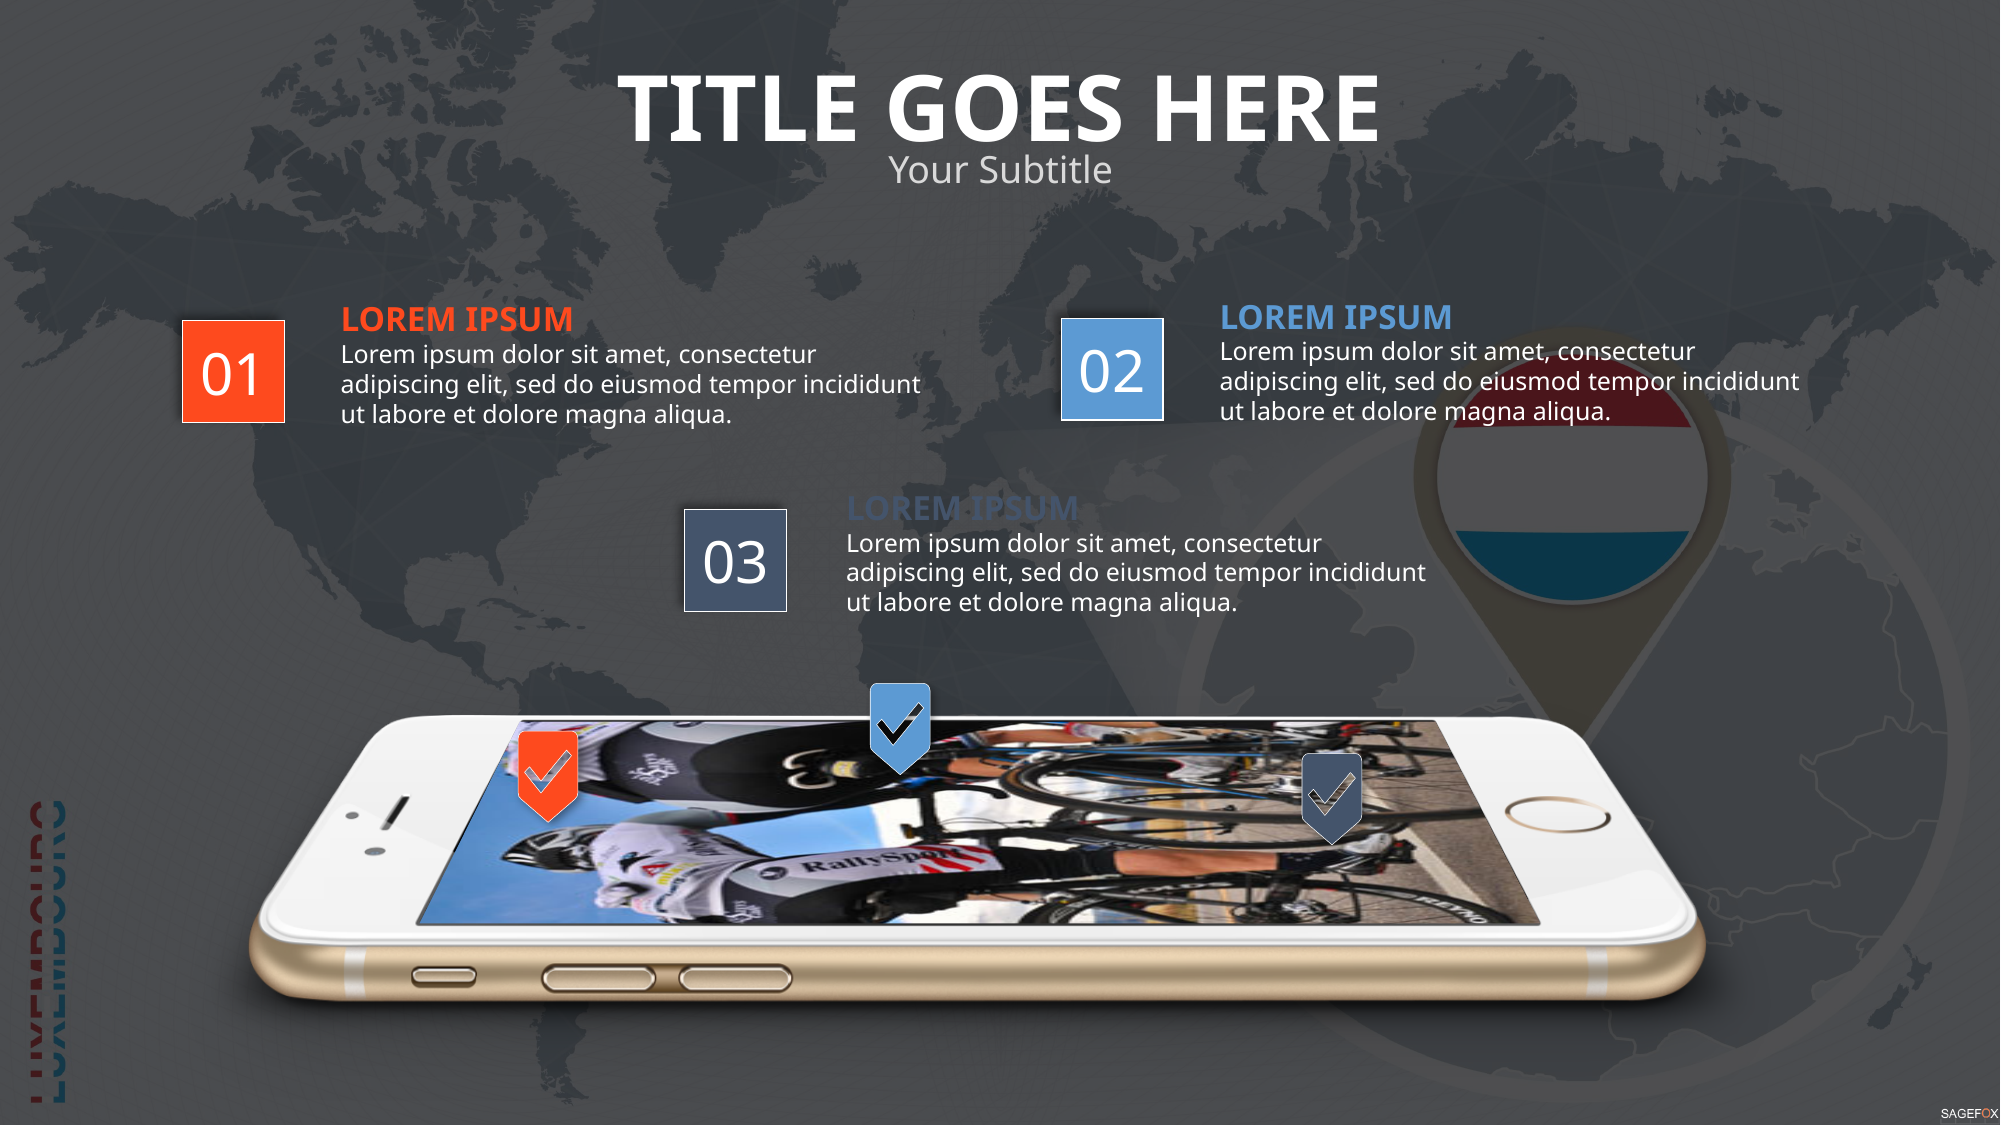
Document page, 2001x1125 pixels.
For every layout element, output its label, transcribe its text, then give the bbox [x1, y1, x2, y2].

text_box 01 [181, 320, 285, 424]
text_box LOREM IPSUM Lorem ipsum dolor sit amet, consectetur adipiscing elit, sed do eiusmod tempor incididunt ut labore et dolore magna aliqua. [836, 482, 1442, 560]
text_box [548, 42, 1452, 199]
text_box LOREM IPSUM Lorem ipsum dolor sit amet, consectetur adipiscing elit, sed do eiusmod tempor incididunt ut labore et dolore magna aliqua. [1209, 290, 1815, 431]
picture [0, 0, 2001, 1125]
text_box 02 [1060, 317, 1164, 421]
text_box LOREM IPSUM Lorem ipsum dolor sit amet, consectetur adipiscing elit, sed do eiusmod tempor incididunt ut labore et dolore magna aliqua. [330, 293, 937, 434]
text_box 03 [683, 508, 787, 560]
